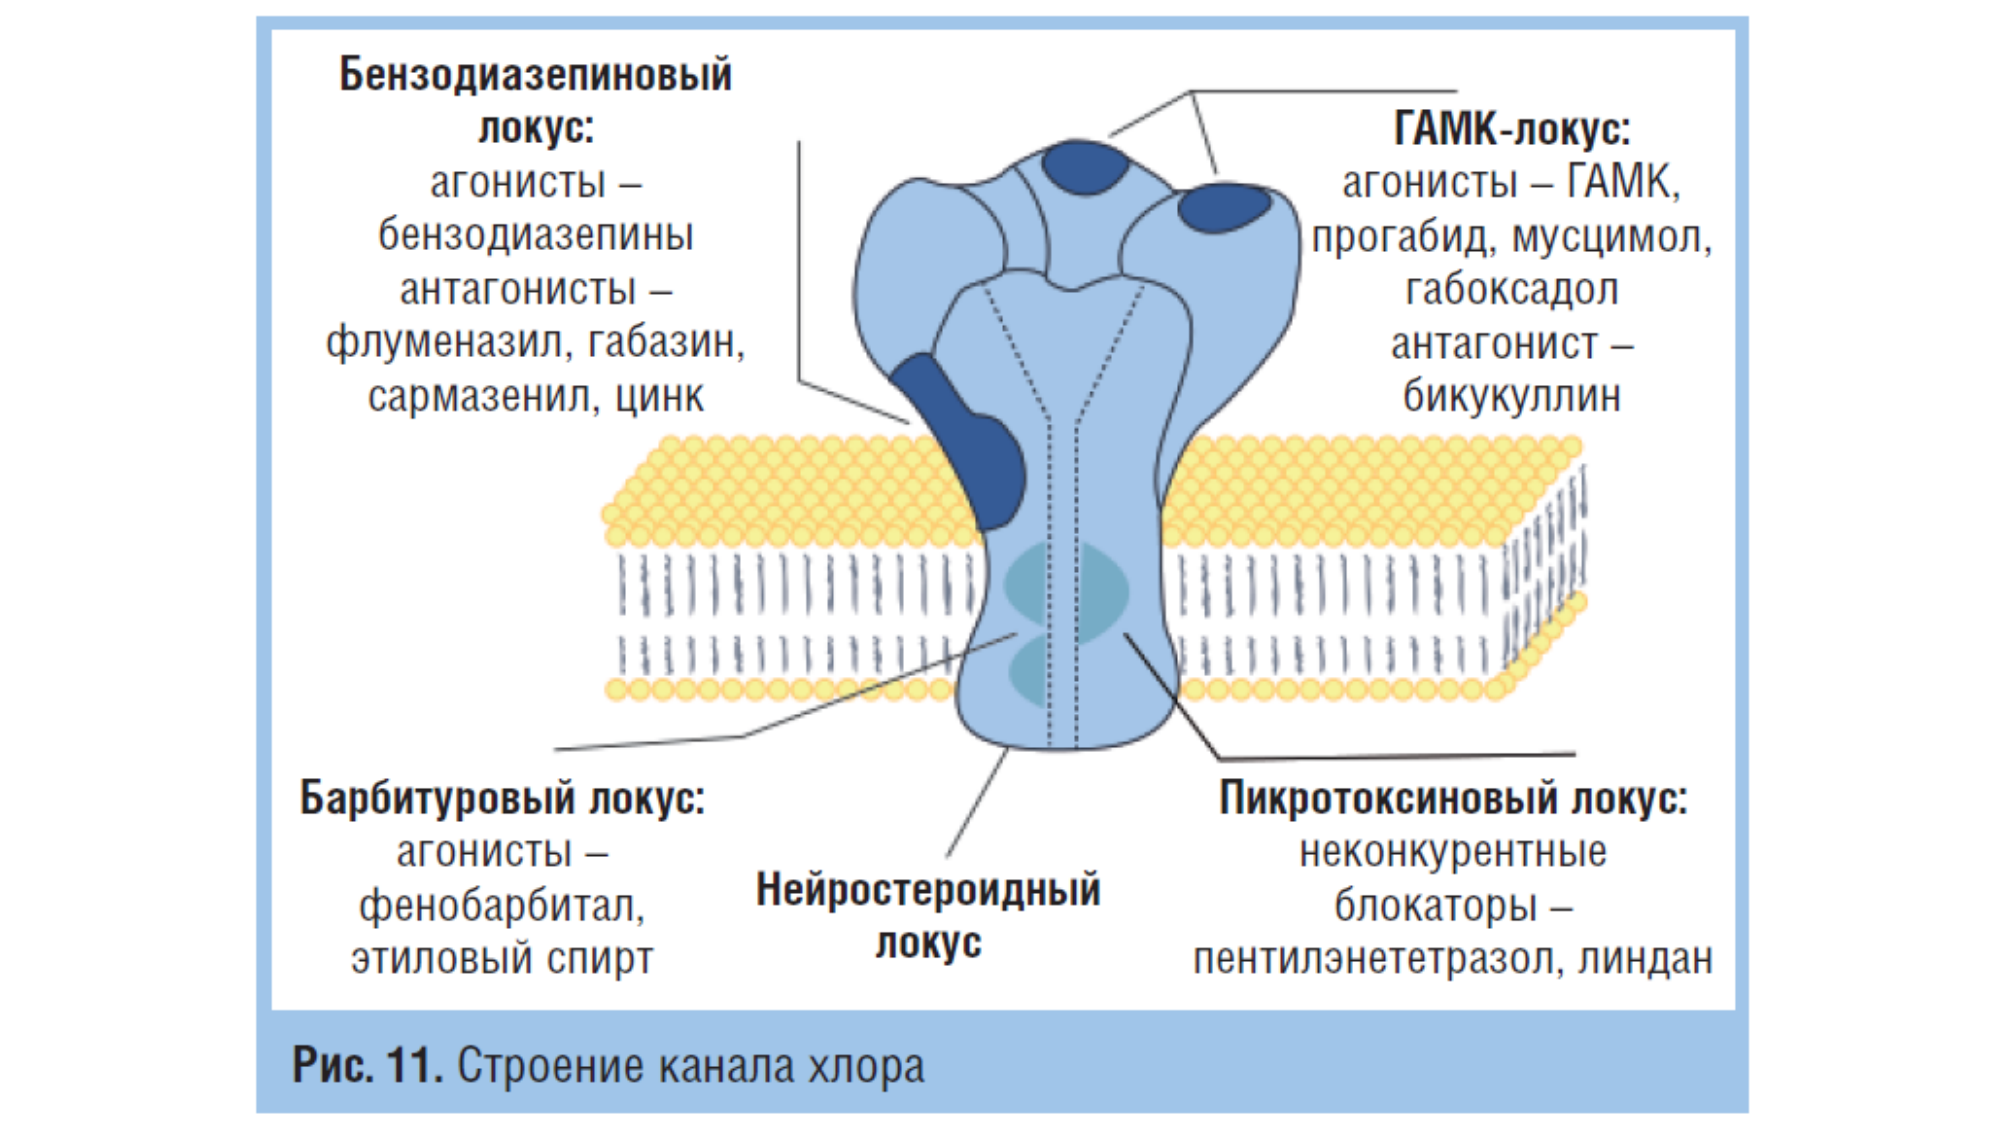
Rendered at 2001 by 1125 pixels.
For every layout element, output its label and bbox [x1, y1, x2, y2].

picture [241, 0, 1759, 1125]
